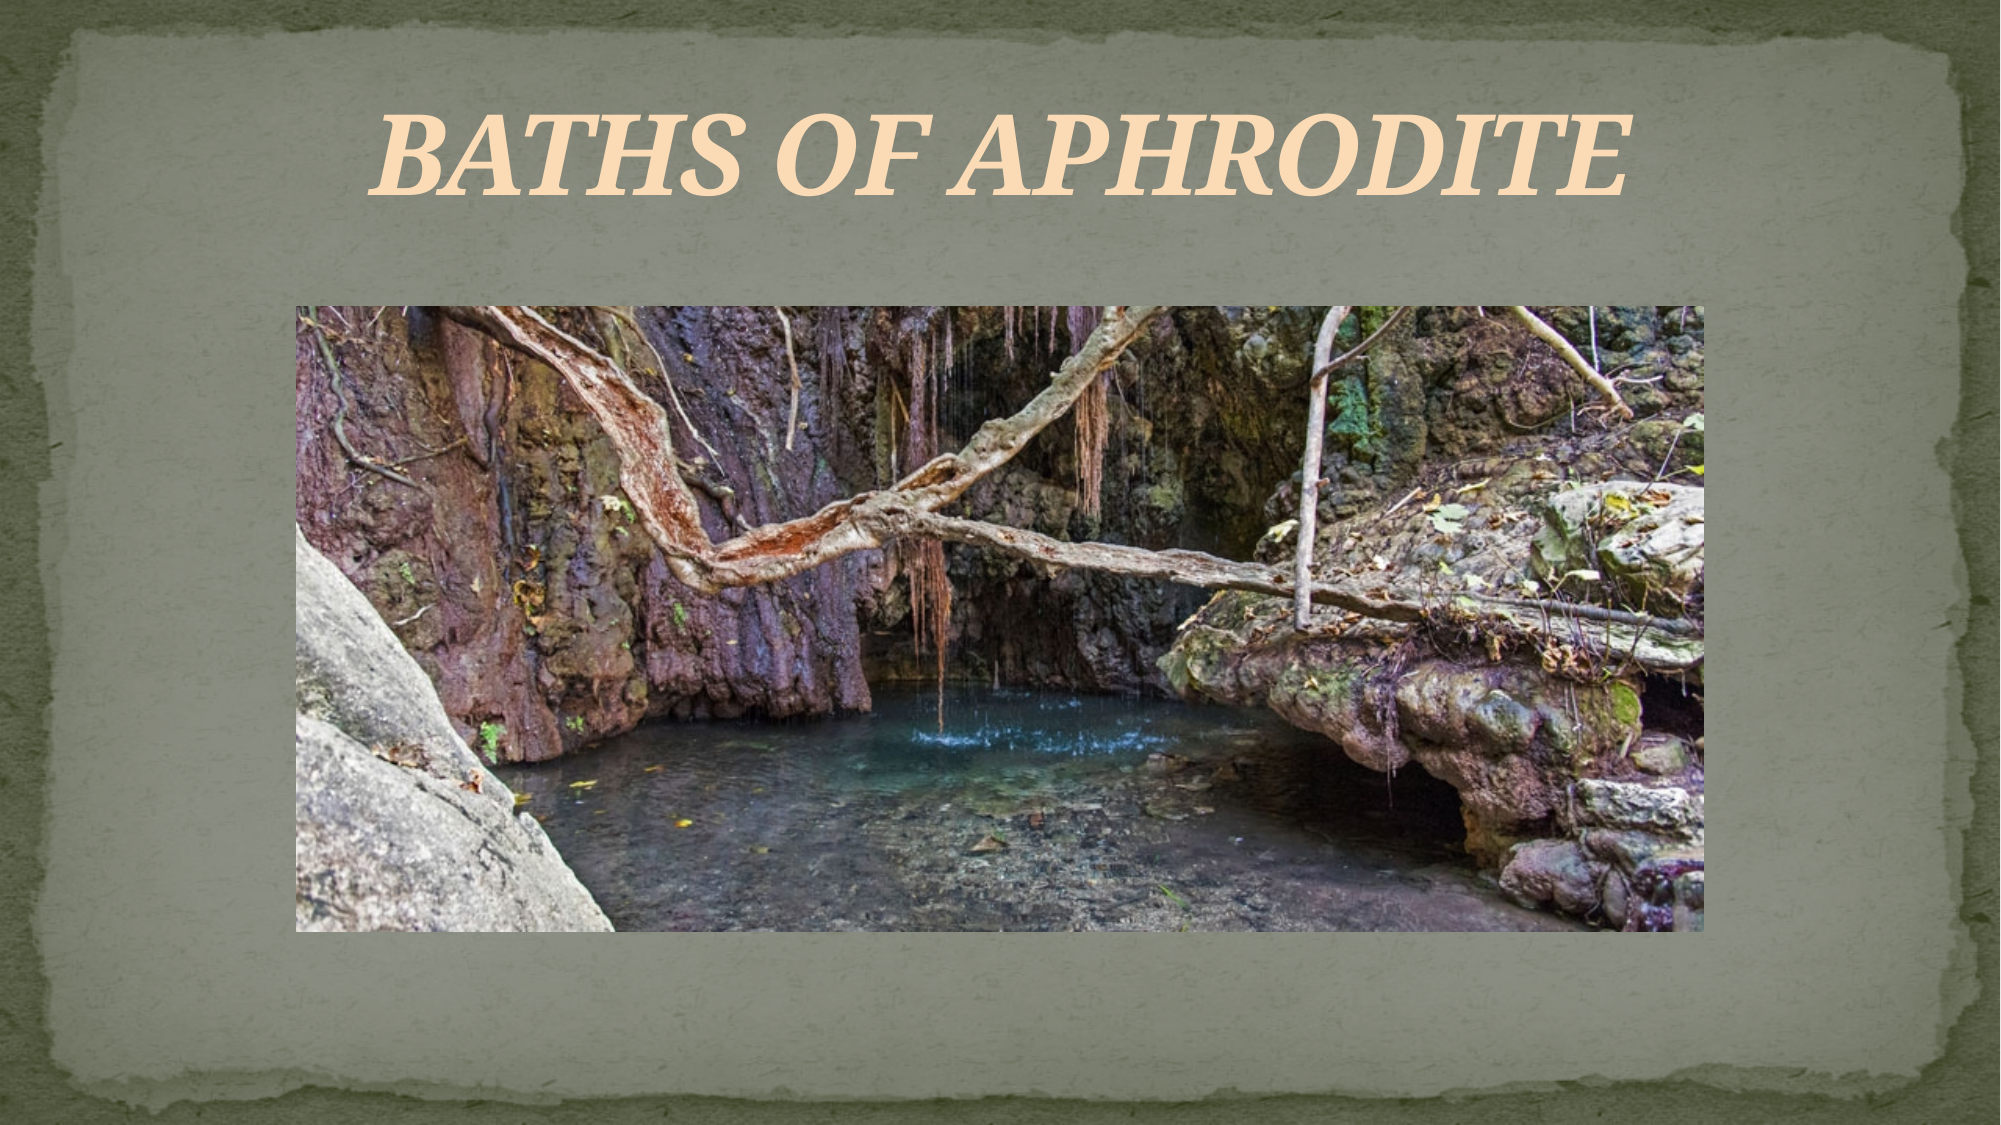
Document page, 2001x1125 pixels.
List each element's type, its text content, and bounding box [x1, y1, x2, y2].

title BATHS OF APHRODITE [99, 24, 1900, 225]
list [297, 307, 1703, 933]
